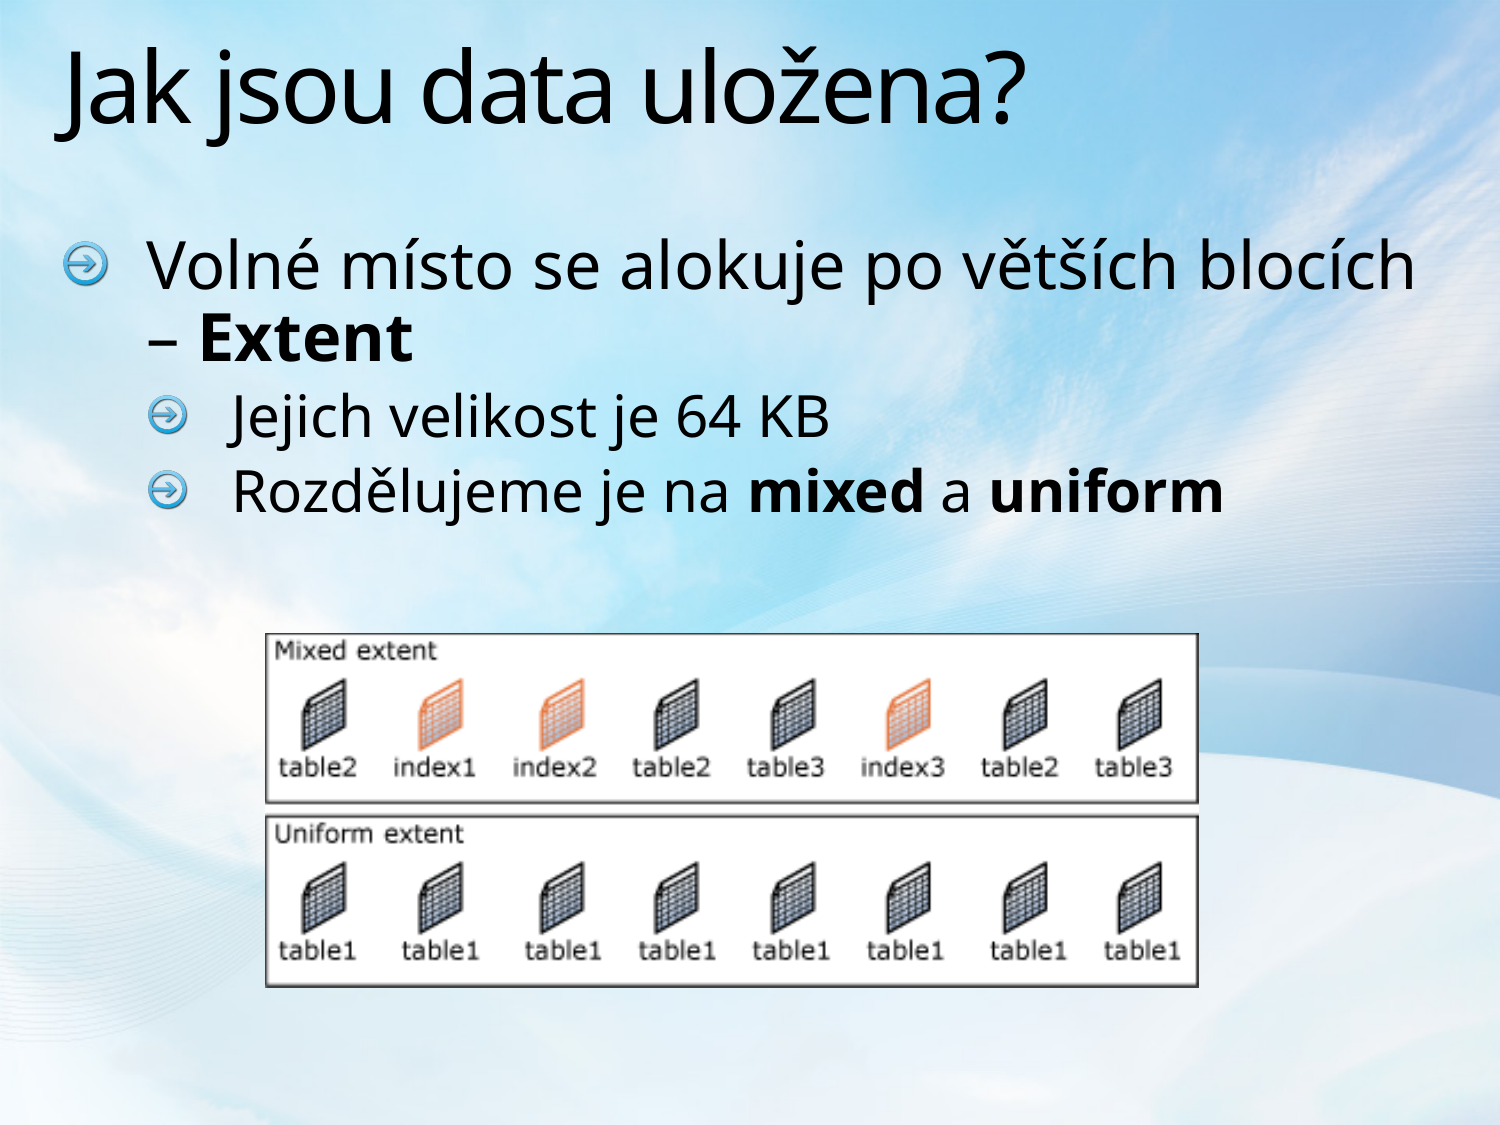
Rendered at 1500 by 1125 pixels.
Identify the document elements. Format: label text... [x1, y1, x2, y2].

picture [0, 0, 1500, 1125]
title Jak jsou data uložena? [62, 37, 1438, 147]
list Volné místo se alokuje po větších blocích – Extent Jejich velikost je 64 KB Rozdělujeme je na mixed a uniform [62, 231, 1438, 622]
